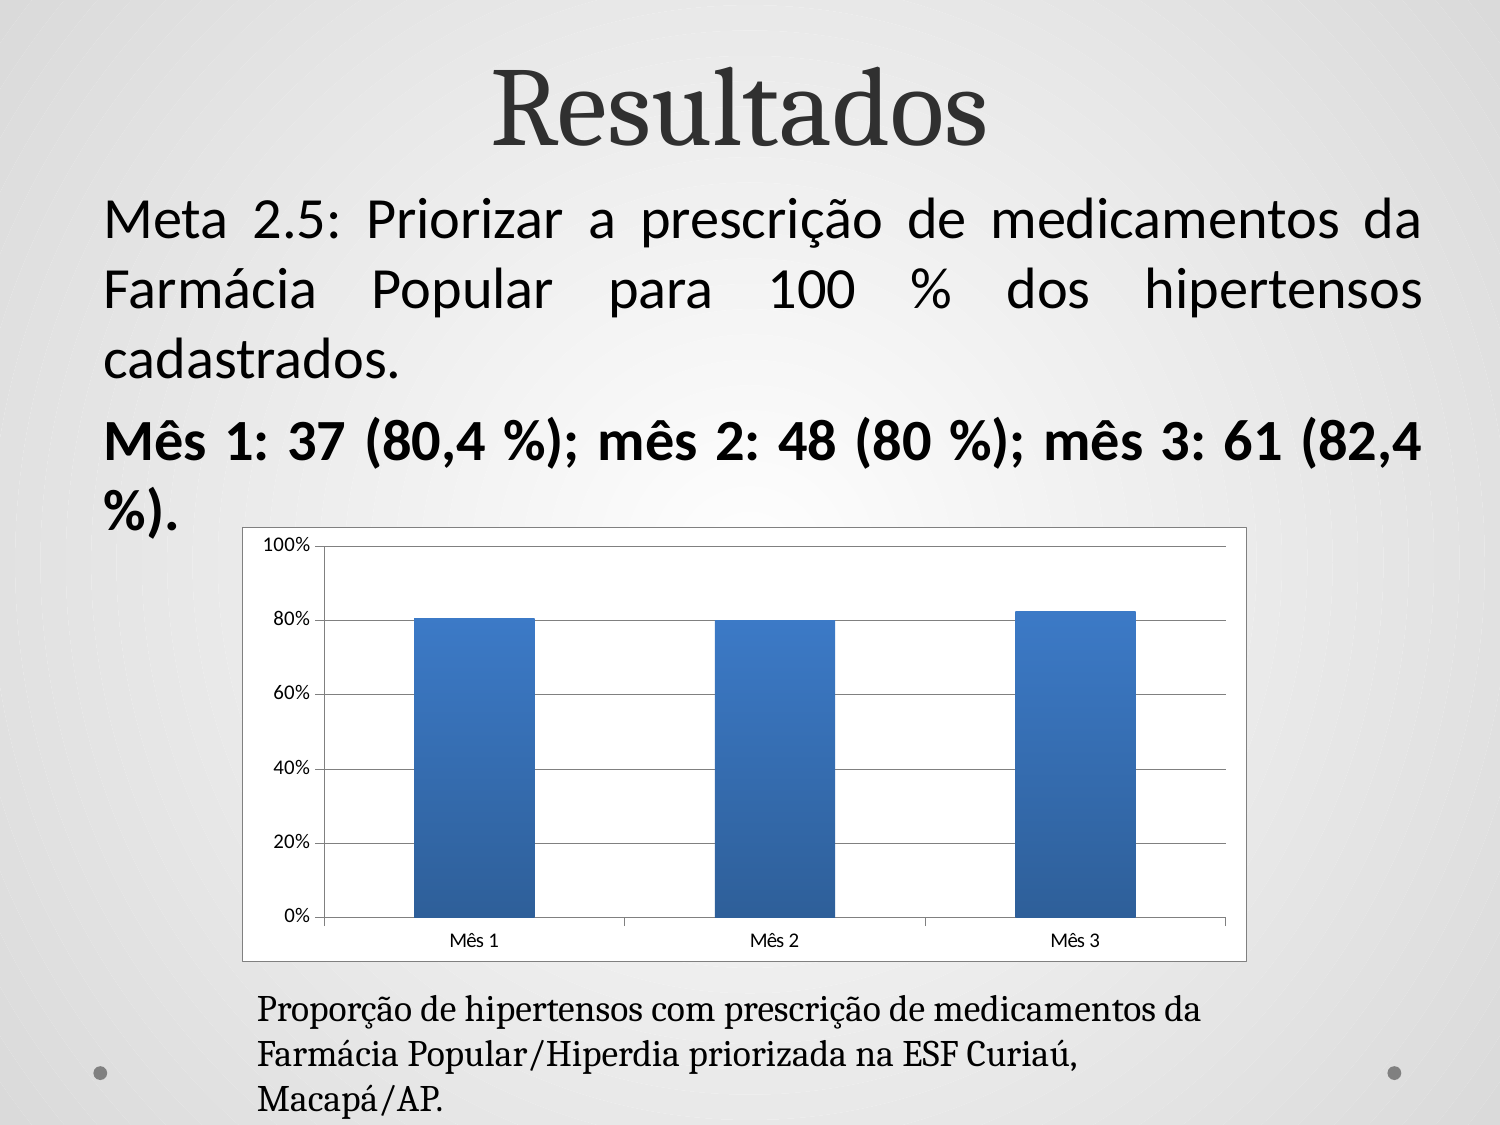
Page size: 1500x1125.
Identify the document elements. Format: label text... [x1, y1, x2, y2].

chart [241, 526, 1247, 962]
text_box Proporção de hipertensos com prescrição de medicamentos da Farmácia Popular/Hiperdia priorizada na ESF Curiaú, Macapá/AP. [242, 976, 1258, 1125]
list Meta 2.5: Priorizar a prescrição de medicamentos da Farmácia Popular para 100 % dos hipertensos cadastrados. Mês 1: 37 (80,4 %); mês 2: 48 (80 %); mês 3: 61 (82,4 %). [88, 172, 1439, 916]
title Resultados [64, 0, 1415, 176]
